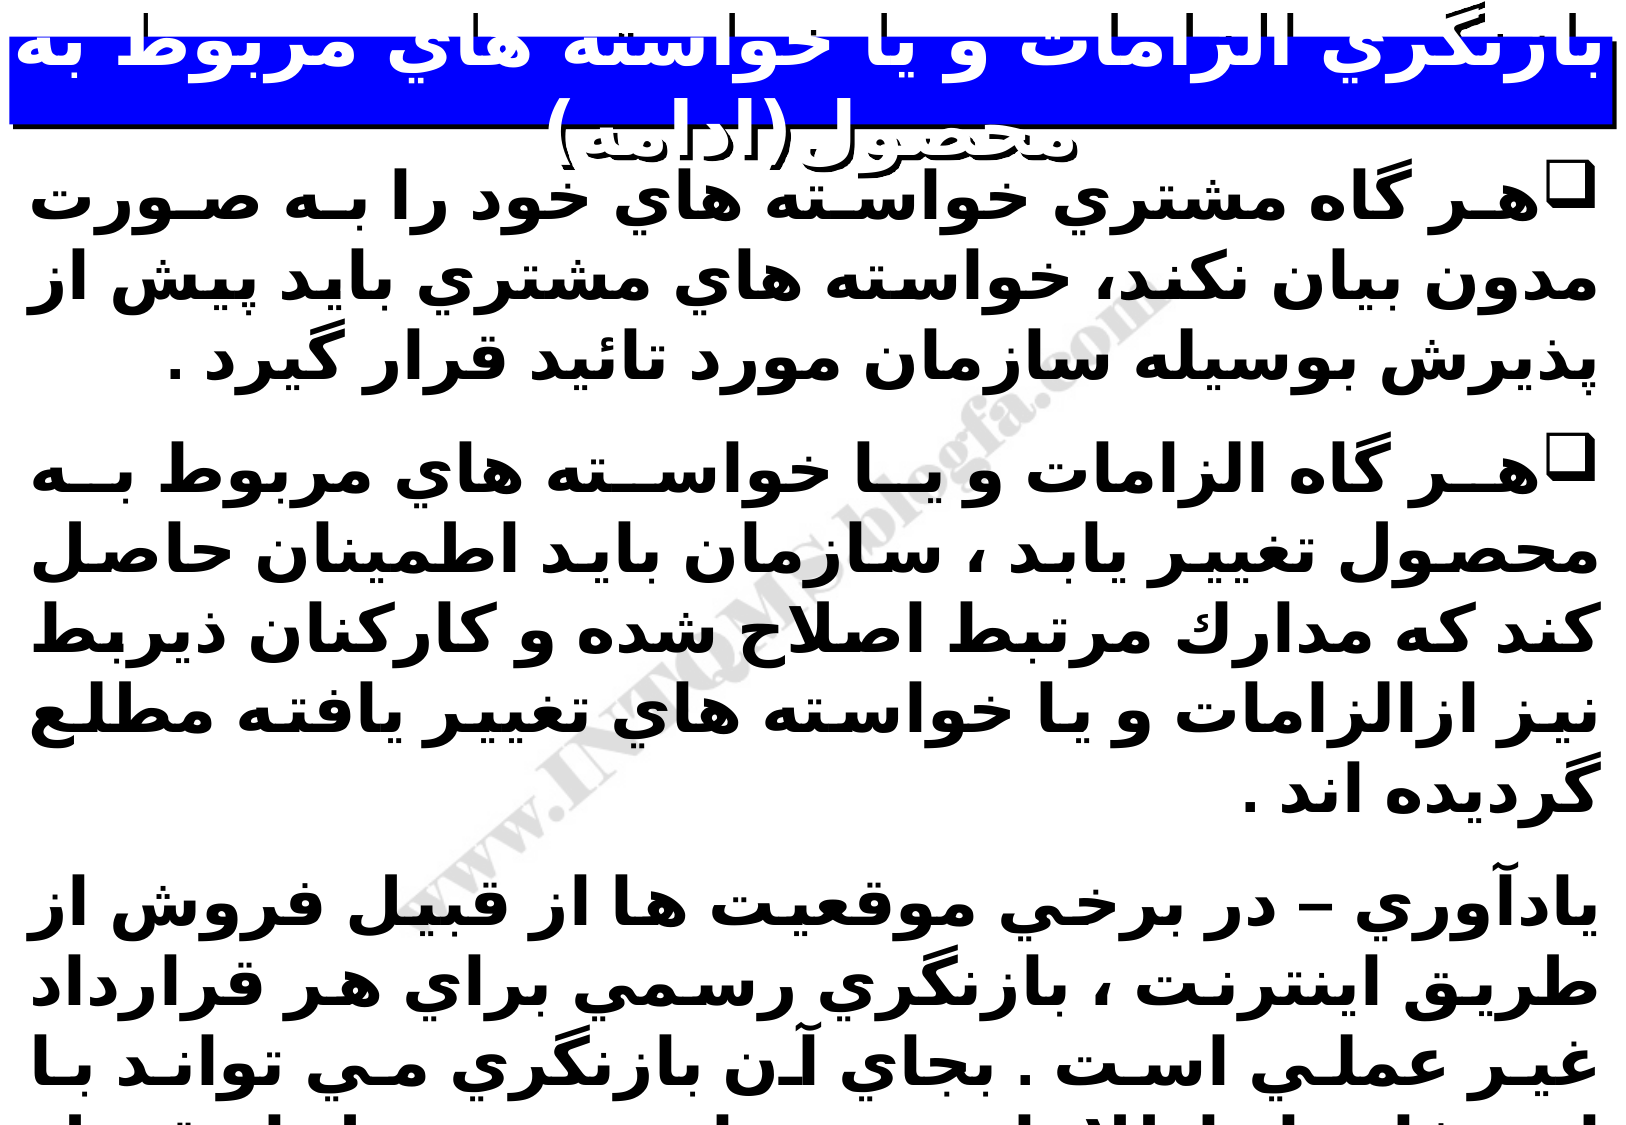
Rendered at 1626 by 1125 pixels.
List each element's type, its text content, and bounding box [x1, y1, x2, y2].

list هر گاه مشتري خواسته هاي خود را به صورت مدون بيان نكند، خواسته هاي مشتري بايد پيش از پذيرش بوسيله سازمان مورد تائيد قرار گيرد . هر گاه الزامات و يا خواسته هاي مربوط به محصول تغيير يابد ، سازمان بايد اطمينان حاصل كند كه مدارك مرتبط اصلاح شده و كاركنان ذيربط نيز ازالزامات و يا خواسته هاي تغيير يافته مطلع گرديده اند . يادآوري – در برخي موقعيت ها از قبيل فروش از طريق اينترنت ، بازنگري رسمي براي هر قرارداد غير عملي است . بجاي آن بازنگري مي تواند با استفاده از اطلاعات مرتبط به محصول از قبيل كاتالوگ ها يا نشريات تبليغاتي انجام شود . [27, 151, 1604, 1115]
title بازنگري الزامات و يا خواسته هاي مربوط به محصول(ادامه) [9, 36, 1613, 125]
